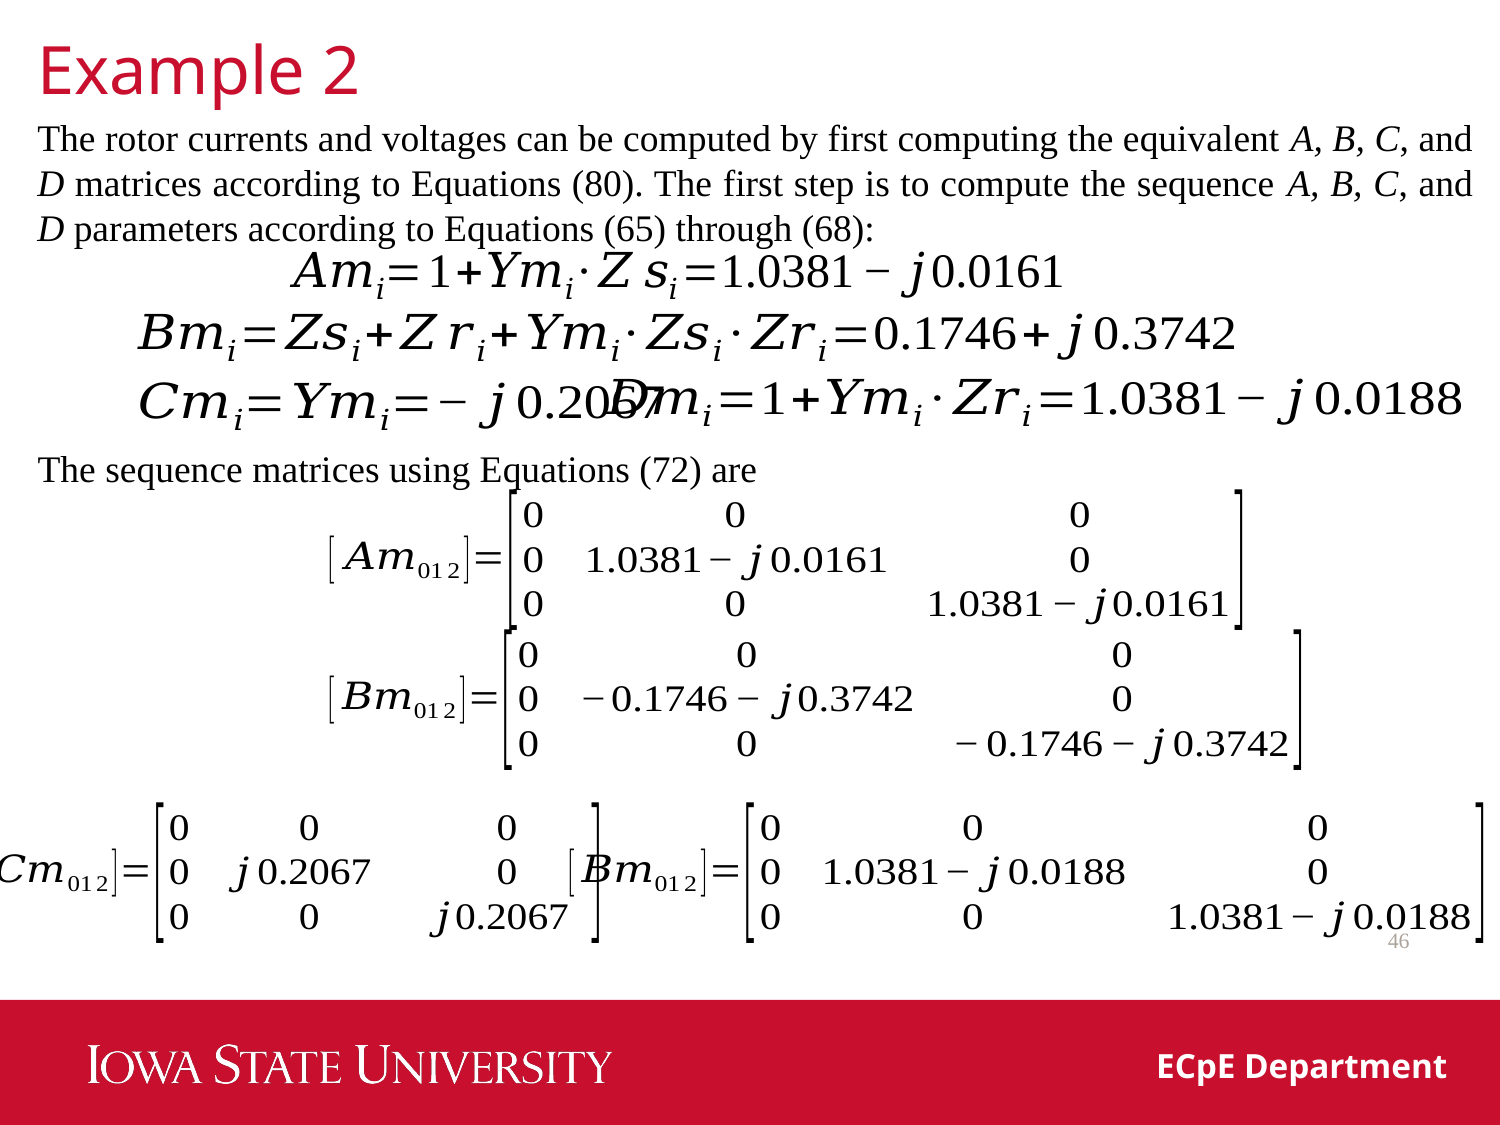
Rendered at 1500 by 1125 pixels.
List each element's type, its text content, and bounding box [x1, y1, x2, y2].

slide_number 46 [1074, 909, 1425, 970]
text_box The sequence matrices using Equations (72) are [22, 437, 1500, 498]
text_box Example 2 [22, 20, 376, 106]
picture [87, 1044, 613, 1088]
text_box The rotor currents and voltages can be computed by first computing the equivalent A, B, C, and D matrices according to Equations (80). The first step is to compute the sequence A, B, C, and D parameters according to Equations (65) through (68): [22, 106, 1488, 256]
